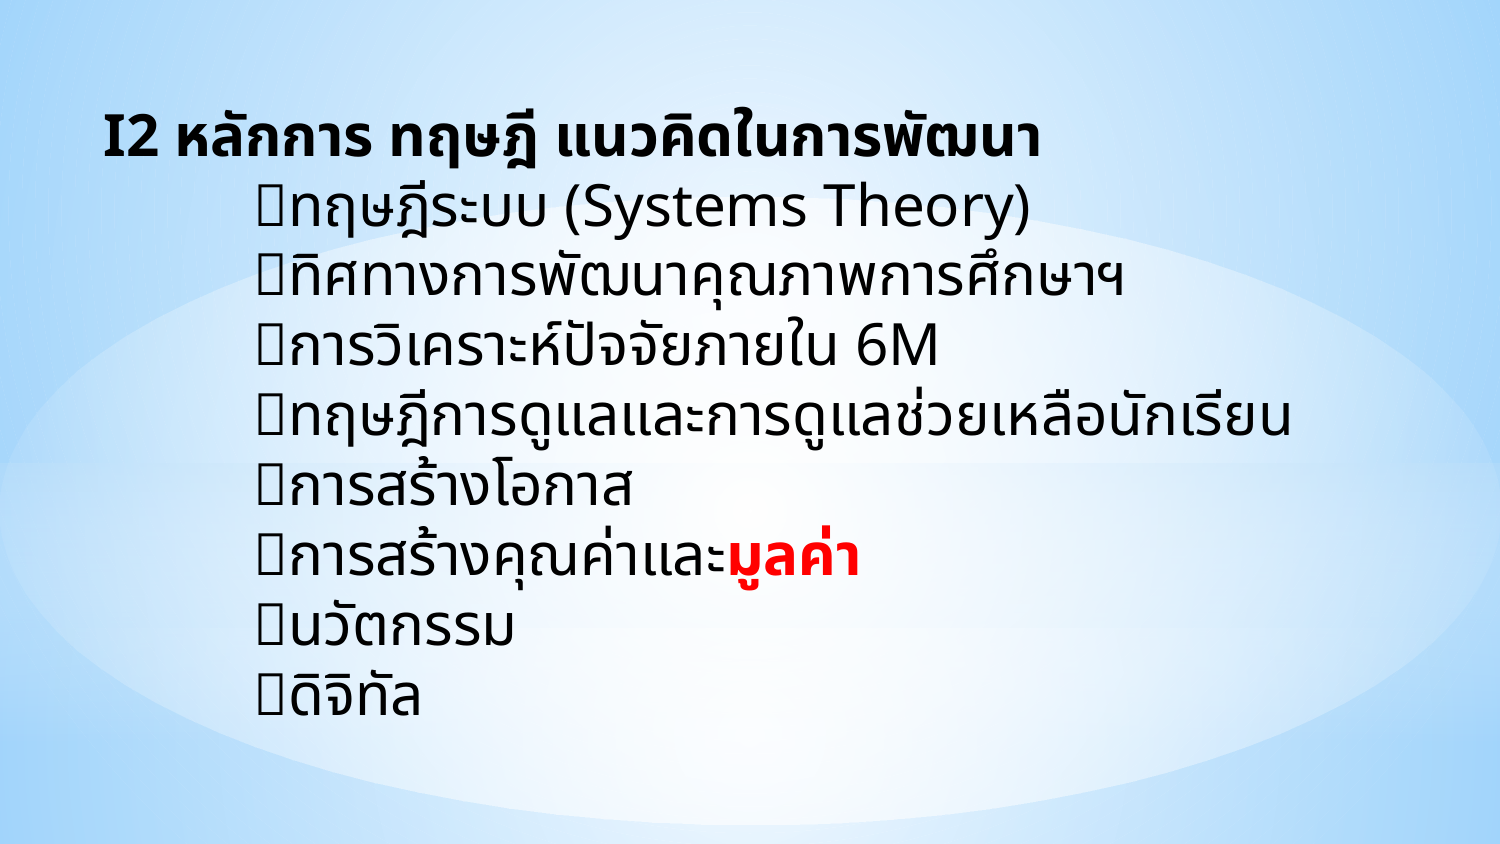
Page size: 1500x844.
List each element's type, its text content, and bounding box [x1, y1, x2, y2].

text_box I2 หลักการ ทฤษฎี แนวคิดในการพัฒนา ทฤษฎีระบบ (Systems Theory) ทิศทางการพัฒนาคุณภาพการศึกษาฯ การวิเคราะห์ปัจจัยภายใน 6M ทฤษฎีการดูแลและการดูแลช่วยเหลือนักเรียน การสร้างโอกาส การสร้างคุณค่าและมูลค่า นวัตกรรม ดิจิทัล [88, 20, 1430, 805]
